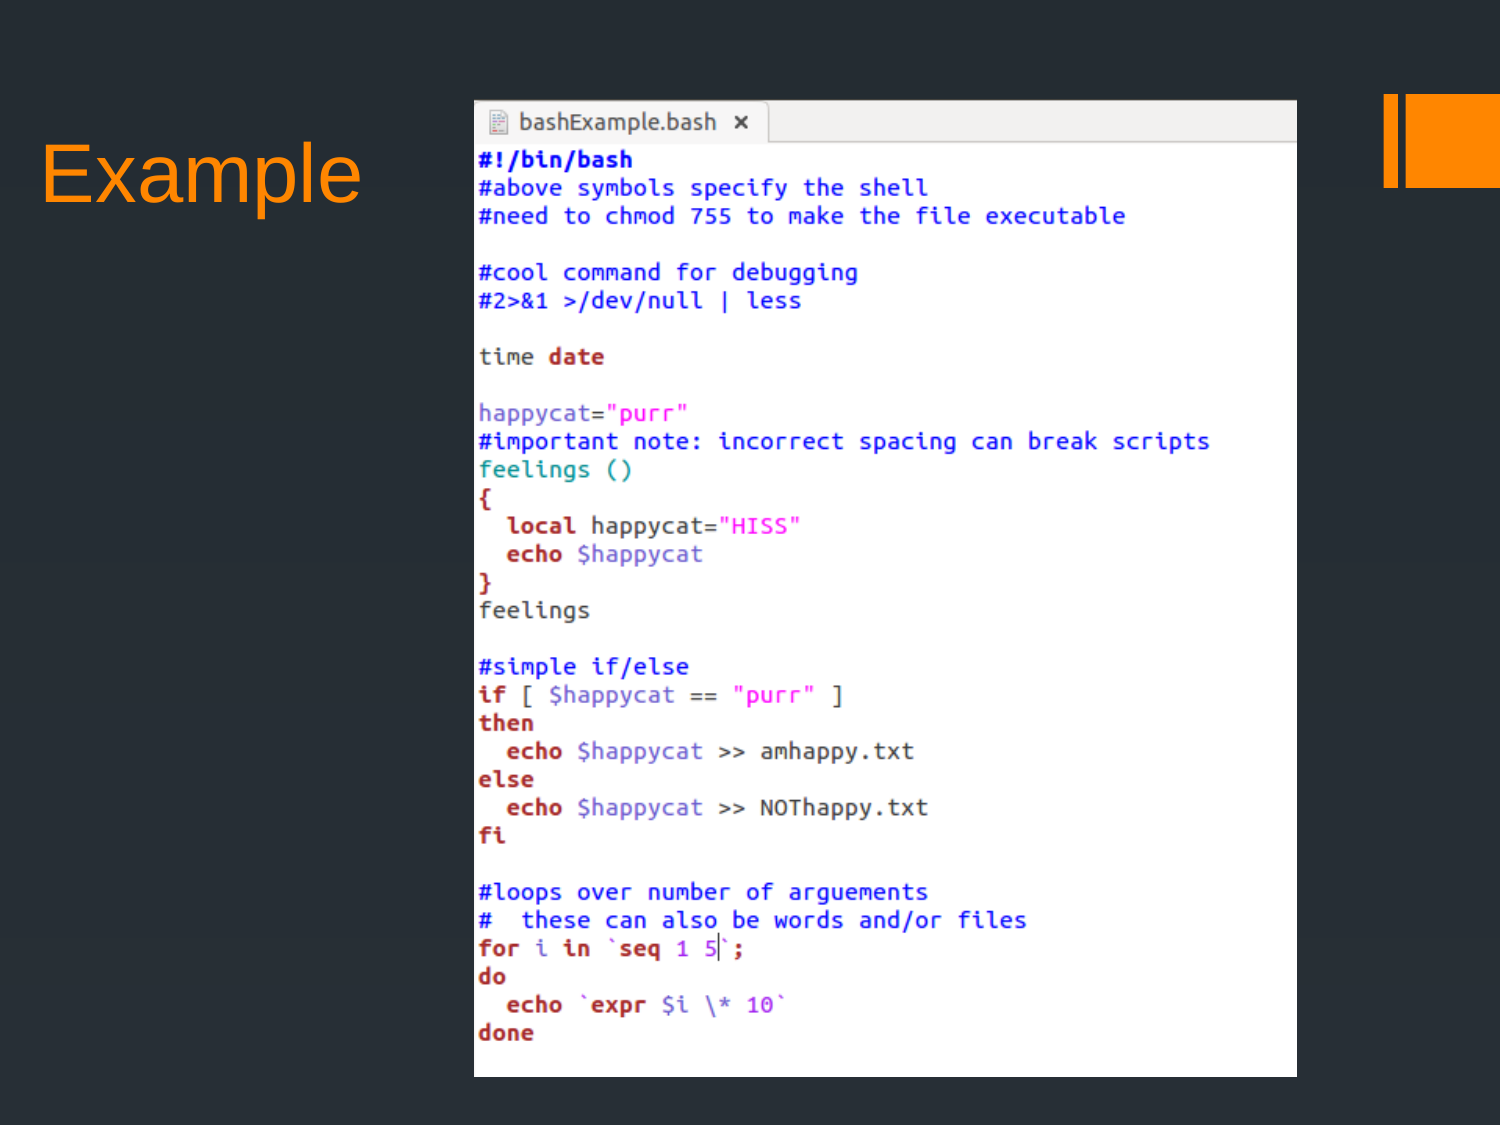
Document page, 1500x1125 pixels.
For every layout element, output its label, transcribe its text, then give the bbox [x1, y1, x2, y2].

title Example [24, 37, 1225, 227]
picture [474, 99, 1298, 1077]
